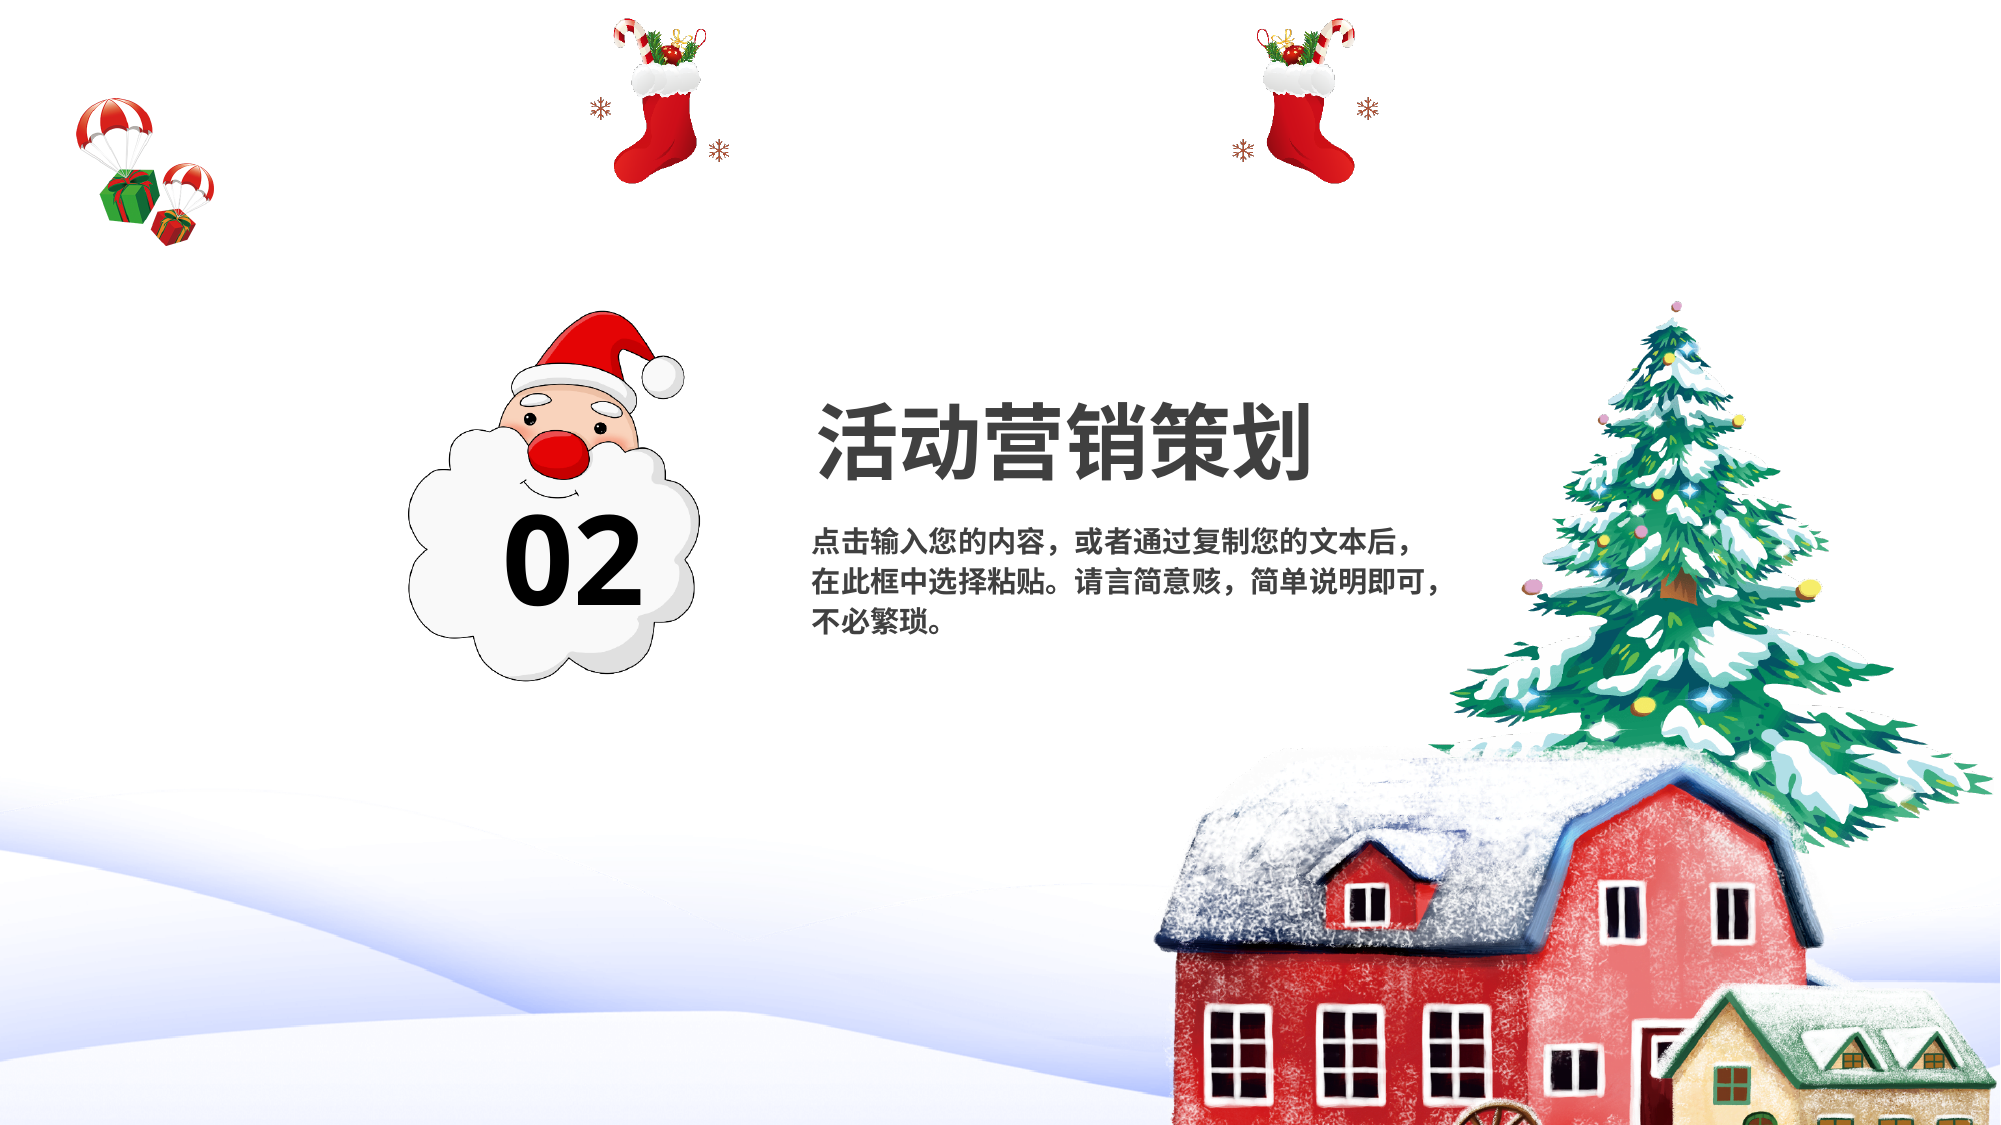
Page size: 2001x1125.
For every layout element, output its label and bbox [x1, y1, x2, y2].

text_box [233, 241, 1468, 759]
picture [560, 0, 768, 208]
picture [0, 260, 2000, 1125]
picture [1191, 0, 1410, 208]
picture [76, 98, 214, 246]
